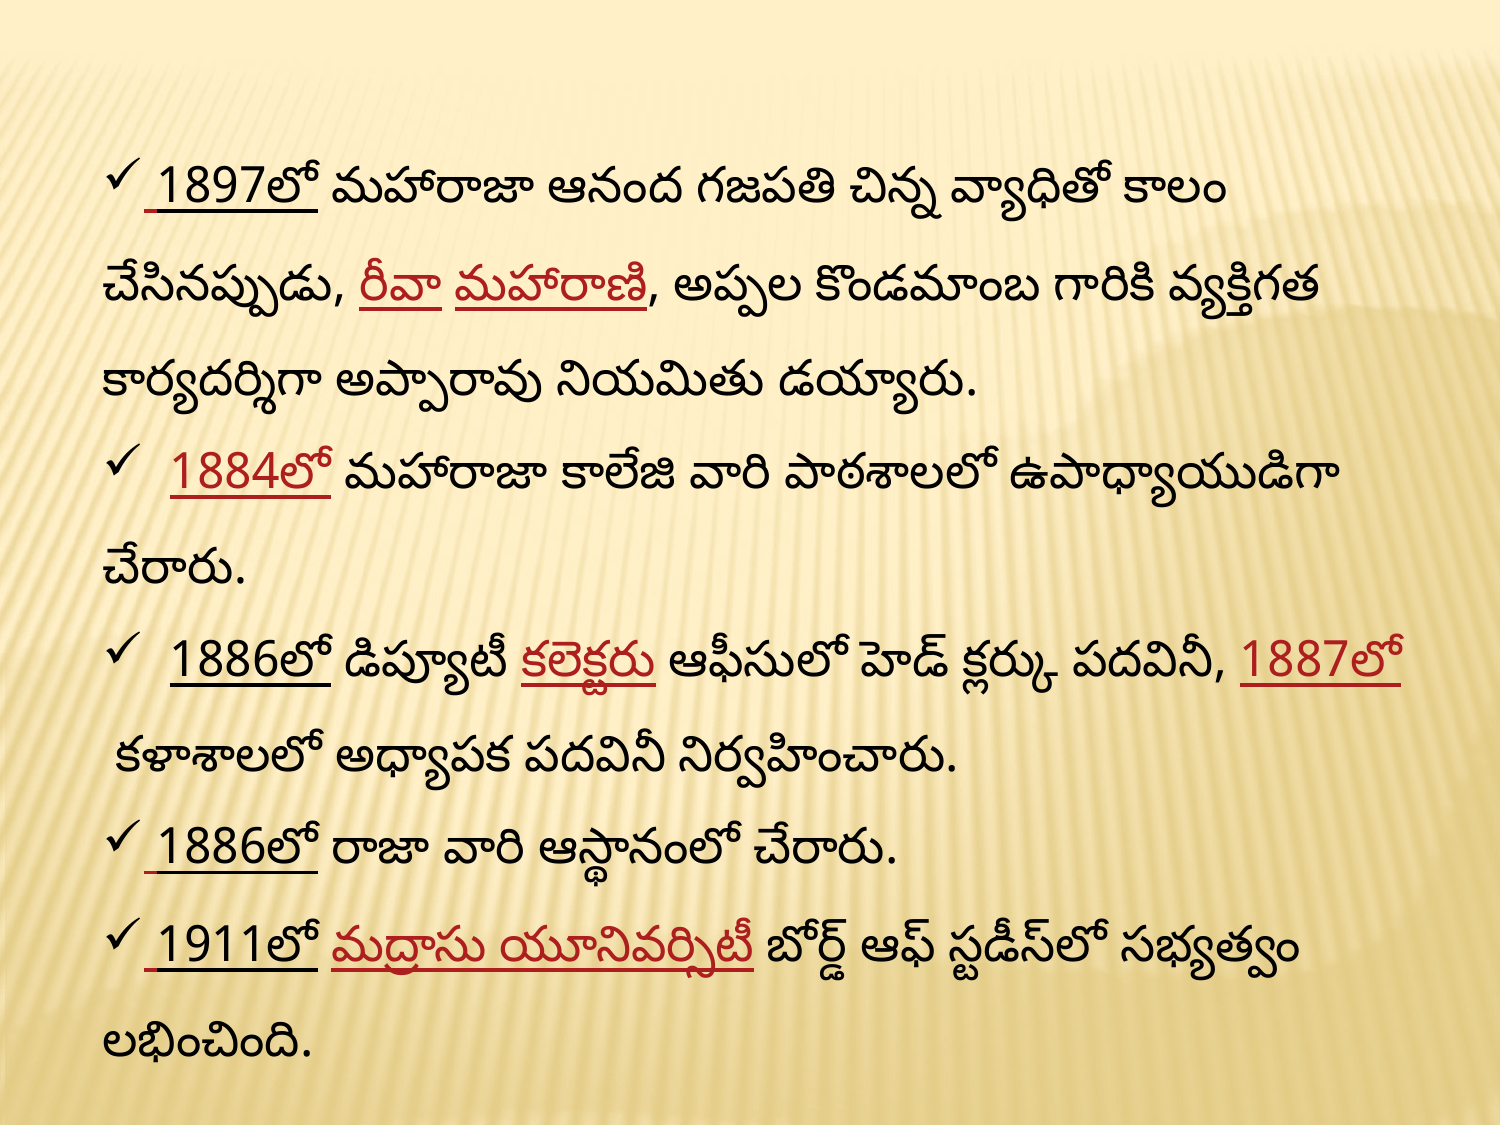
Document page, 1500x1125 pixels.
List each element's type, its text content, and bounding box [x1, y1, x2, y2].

text_box 1897లో మహారాజా ఆనంద గజపతి చిన్న వ్యాధితో కాలం చేసినప్పుడు, రీవా మహారాణి, అప్పల కొండమాంబ గారికి వ్యక్తిగత కార్యదర్శిగా అప్పారావు నియమితు డయ్యారు. 1884లో మహారాజా కాలేజి వారి పాఠశాలలో ఉపాధ్యాయుడిగా చేరారు. 1886లో డిప్యూటీ కలెక్టరు ఆఫీసులో హెడ్‌ క్లర్కు పదవినీ, 1887లో కళాశాలలో అధ్యాపక పదవినీ నిర్వహించారు. 1886లో రాజా వారి ఆస్థానంలో చేరారు. 1911లో మద్రాసు యూనివర్సిటీ బోర్డ్‌ ఆఫ్‌ స్టడీస్‌లో సభ్యత్వం లభించింది. [87, 112, 1438, 1075]
